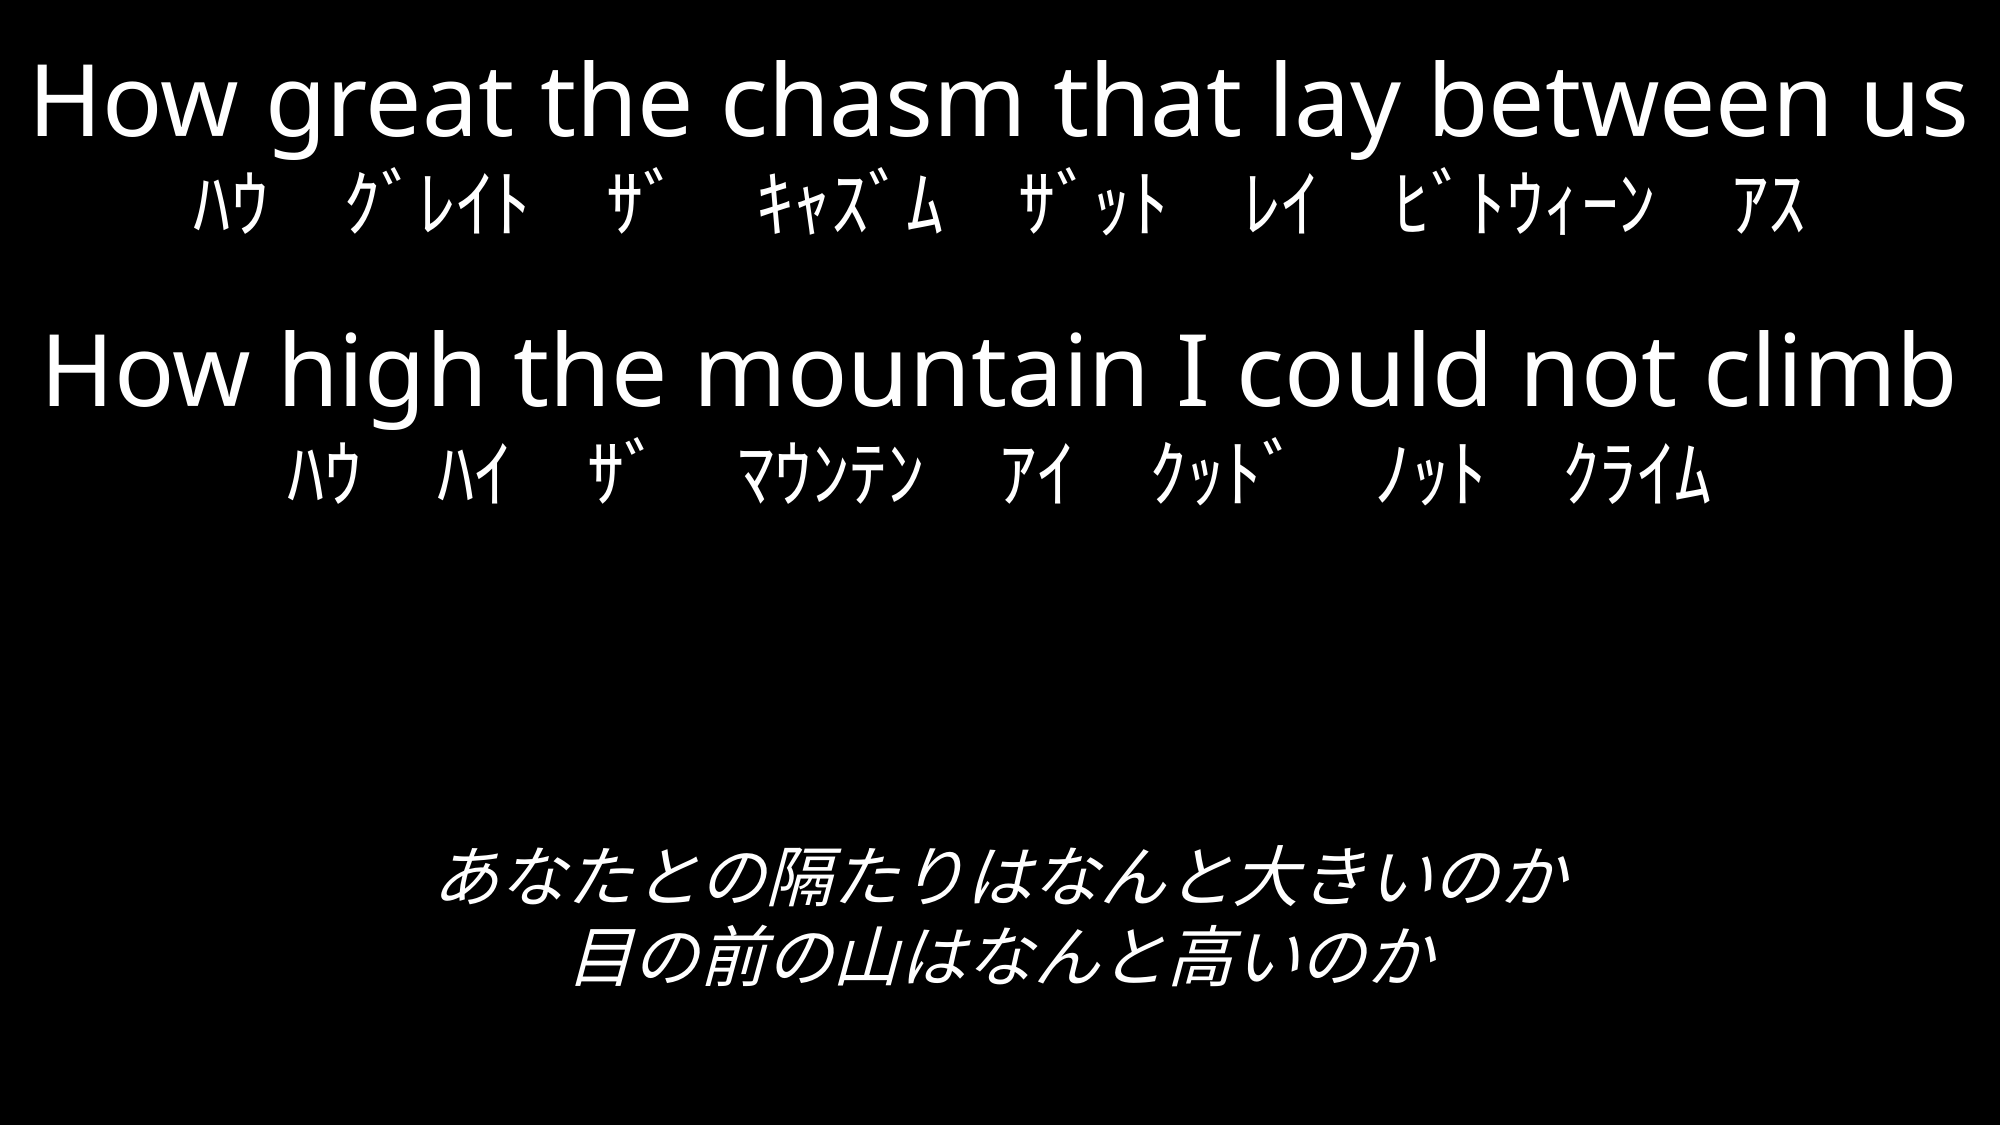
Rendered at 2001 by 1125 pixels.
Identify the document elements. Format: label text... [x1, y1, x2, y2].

text_box あなたとの隔たりはなんと大きいのか 目の前の山はなんと高いのか [249, 827, 1750, 1002]
text_box How great the chasm that lay between us ﾊｳ ｸﾞﾚｲﾄ ｻﾞ ｷｬｽﾞﾑ ｻﾞｯﾄ ﾚｲ ﾋﾞﾄｳｨｰﾝ ｱｽ How high the mountain I could not climb ﾊｳ ﾊｲ ｻﾞ ﾏｳﾝﾃﾝ ｱｲ ｸｯﾄﾞ ﾉｯﾄ ｸﾗｲﾑ [0, 29, 2000, 524]
